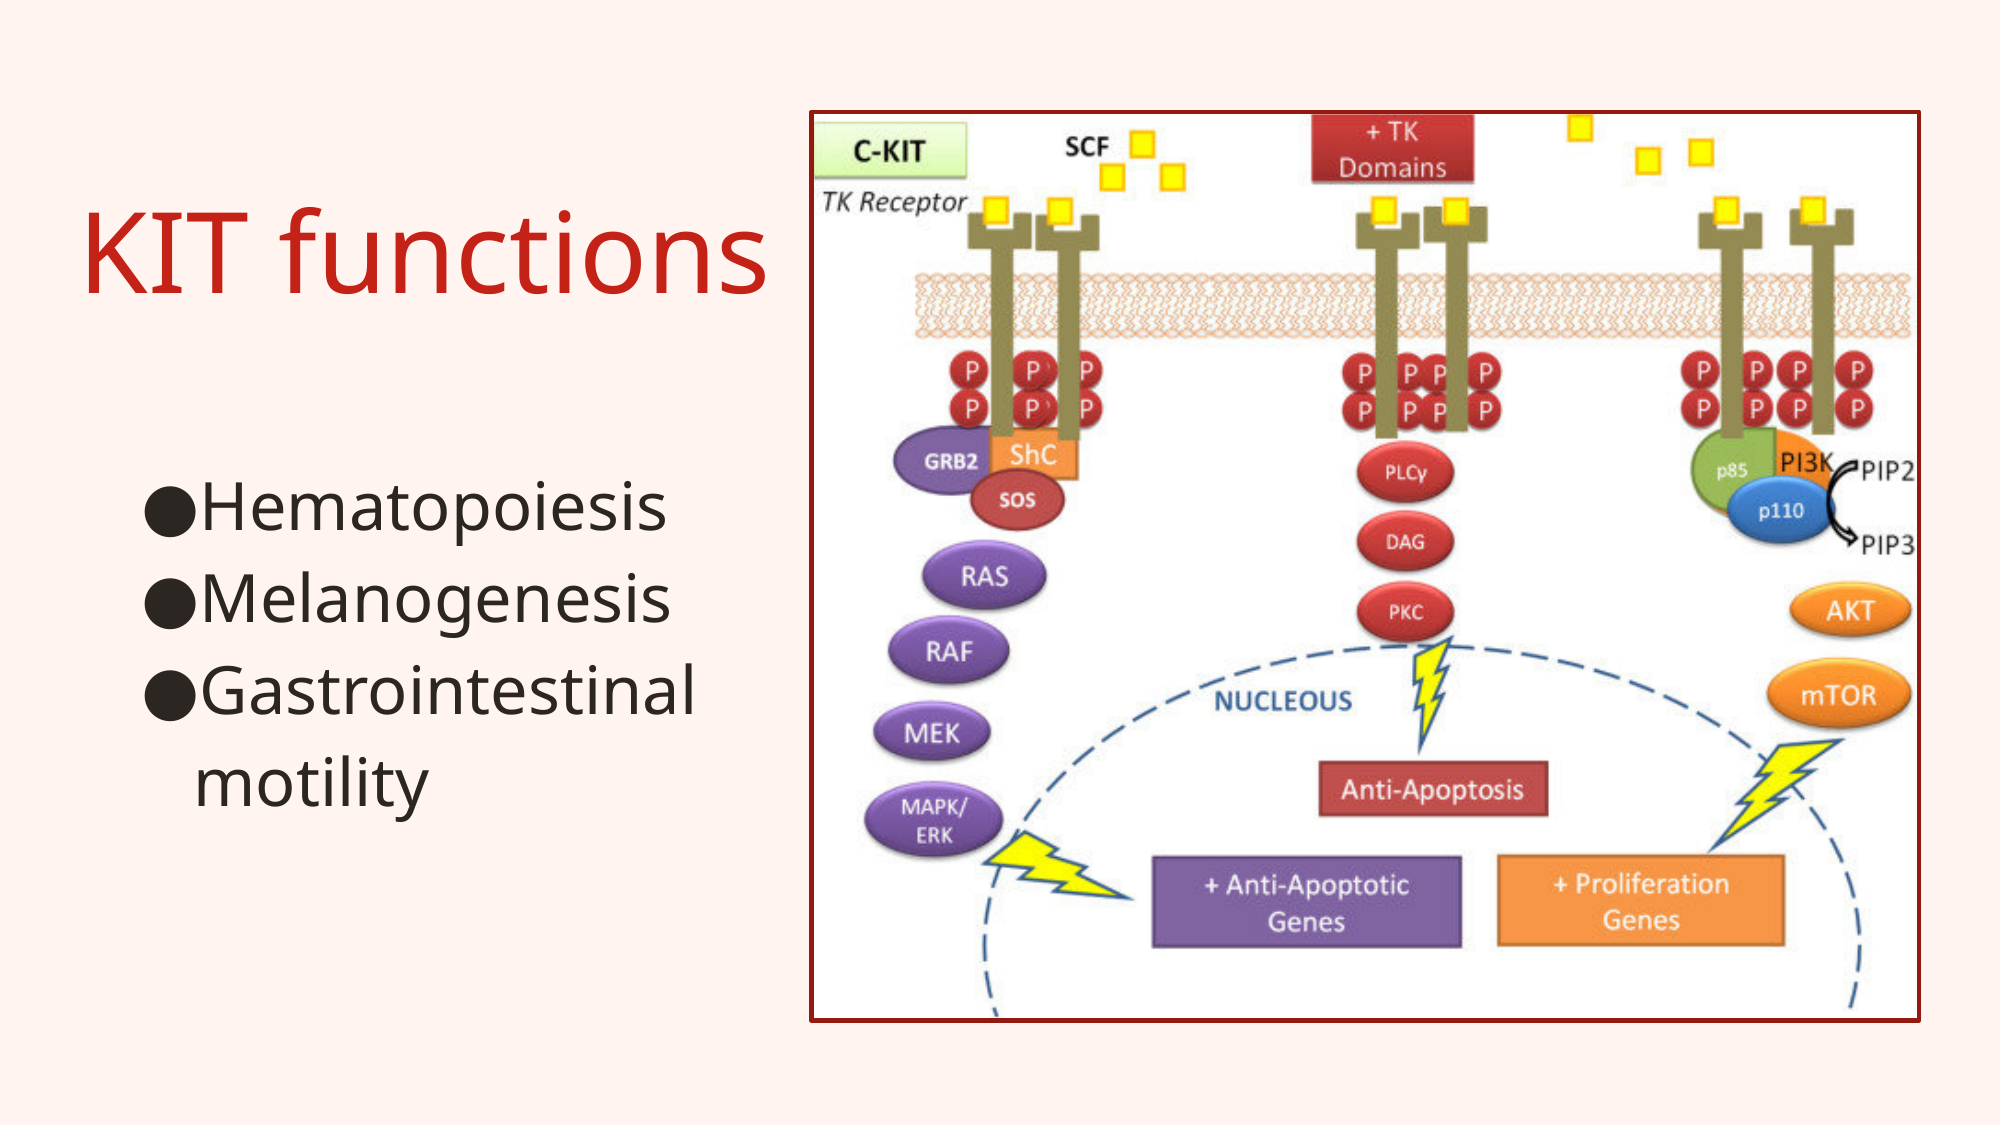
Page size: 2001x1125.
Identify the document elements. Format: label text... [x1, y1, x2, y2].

list Hematopoiesis Melanogenesis Gastrointestinal motility [103, 436, 808, 1019]
picture [813, 113, 1918, 1019]
title KIT functions [44, 88, 835, 332]
